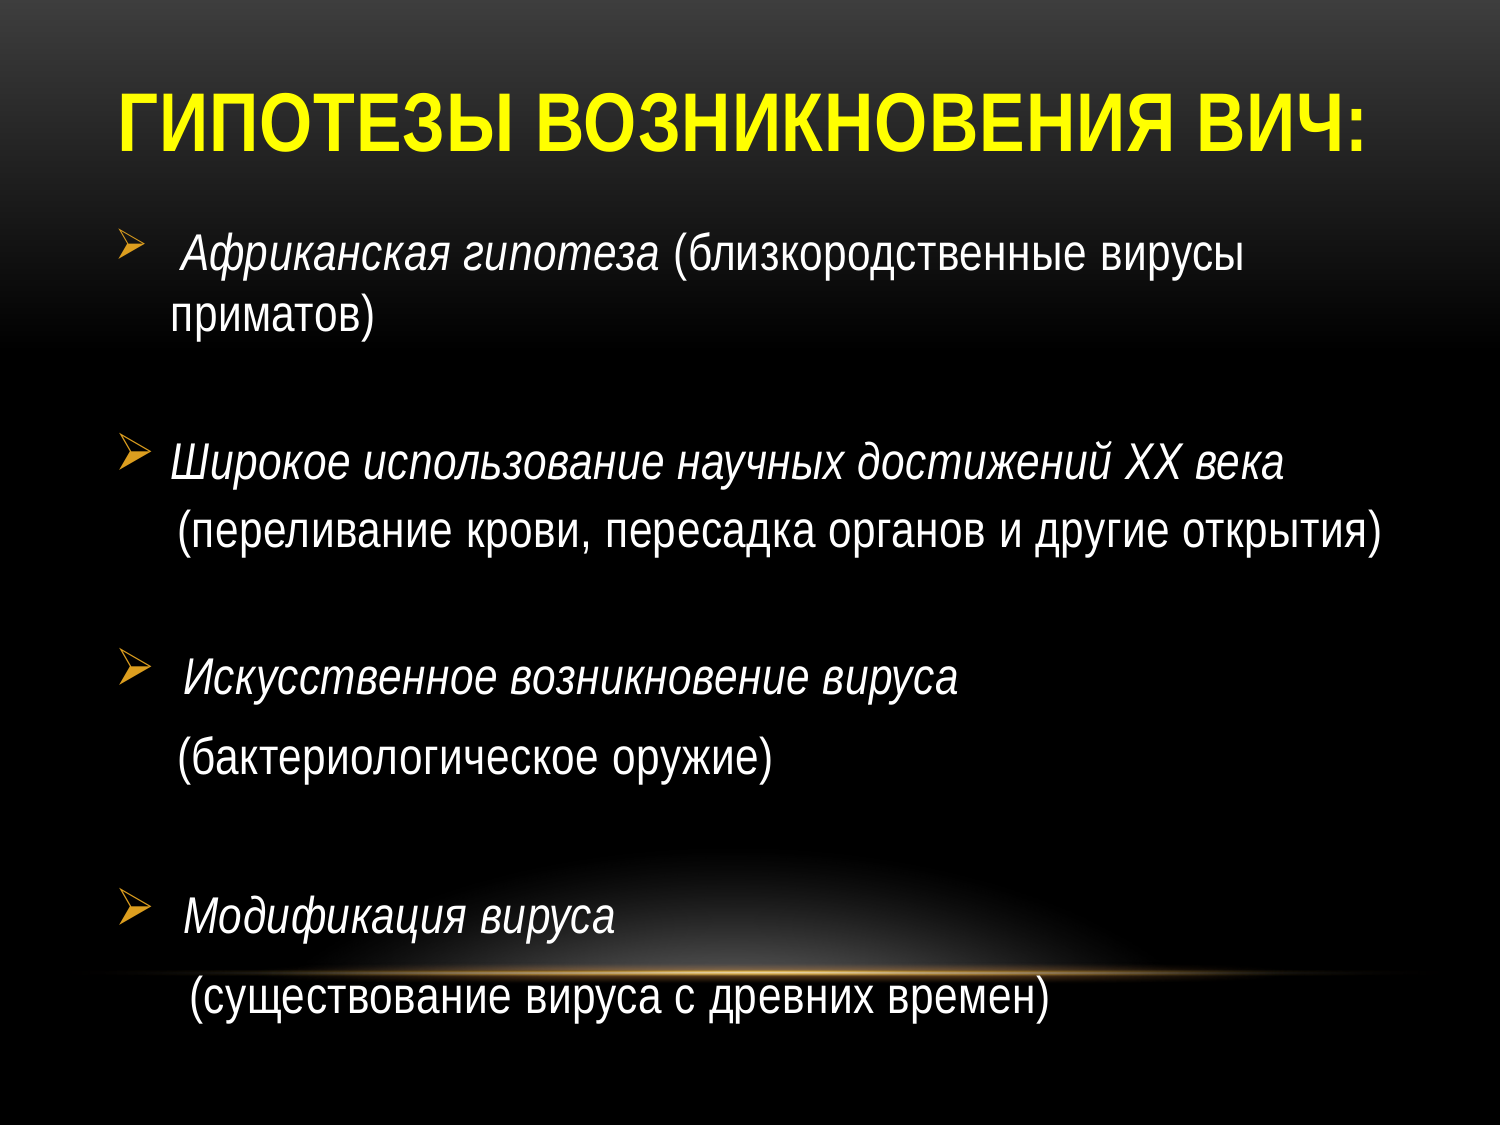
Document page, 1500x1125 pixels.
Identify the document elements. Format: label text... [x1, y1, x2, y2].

title Гипотезы возникновения ВИЧ: [93, 35, 1394, 176]
list Африканская гипотеза (близкородственные вирусы приматов) Широкое использование научных достижений ХХ века (переливание крови, пересадка органов и другие открытия) Искусственное возникновение вируса (бактериологическое оружие) Модификация вируса (существование вируса с древних времен) [99, 210, 1400, 1067]
picture [0, 0, 1500, 1125]
